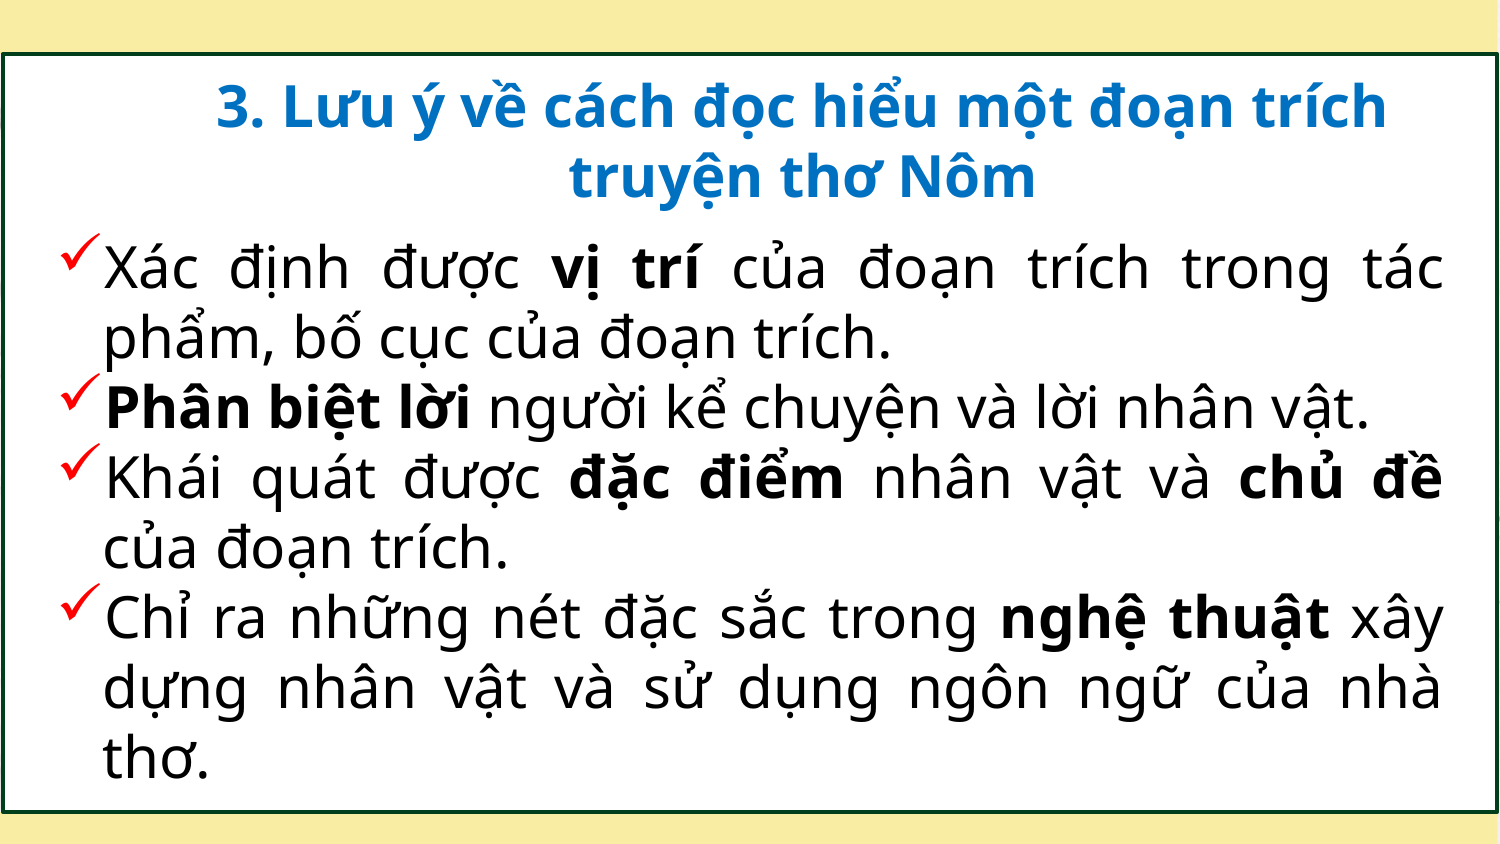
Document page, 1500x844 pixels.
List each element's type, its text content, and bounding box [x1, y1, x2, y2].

text_box Xác định được vị trí của đoạn trích trong tác phẩm, bố cục của đoạn trích. Phân biệt lời người kể chuyện và lời nhân vật. Khái quát được đặc điểm nhân vật và chủ đề của đoạn trích. Chỉ ra những nét đặc sắc trong nghệ thuật xây dựng nhân vật và sử dụng ngôn ngữ của nhà thơ. [41, 222, 1459, 798]
picture [0, 0, 1500, 844]
text_box [1, 61, 1499, 812]
text_box 3. Lưu ý về cách đọc hiểu một đoạn trích truyện thơ Nôm [171, 63, 1435, 217]
